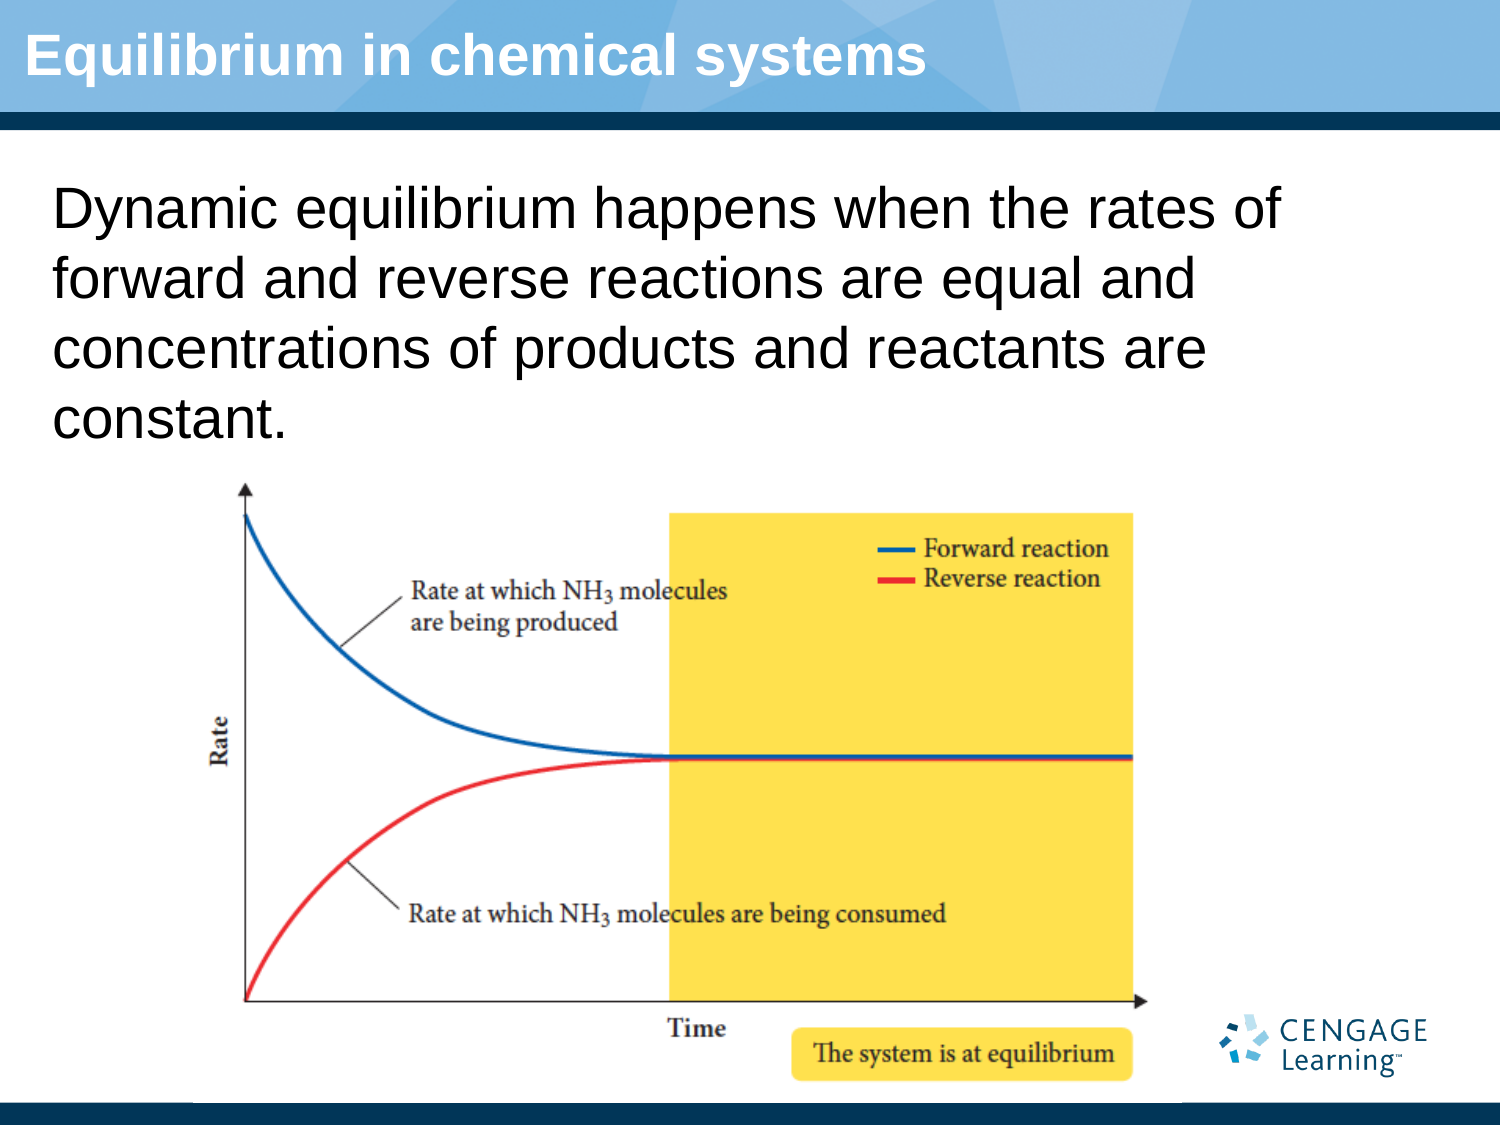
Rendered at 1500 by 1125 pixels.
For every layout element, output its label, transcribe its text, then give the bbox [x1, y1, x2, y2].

picture [0, 0, 1500, 112]
picture [1195, 990, 1450, 1101]
title Equilibrium in chemical systems [24, 24, 1413, 100]
picture [193, 449, 1182, 1103]
text_box Dynamic equilibrium happens when the rates of forward and reverse reactions are equal and concentrations of products and reactants are constant. [37, 162, 1400, 458]
